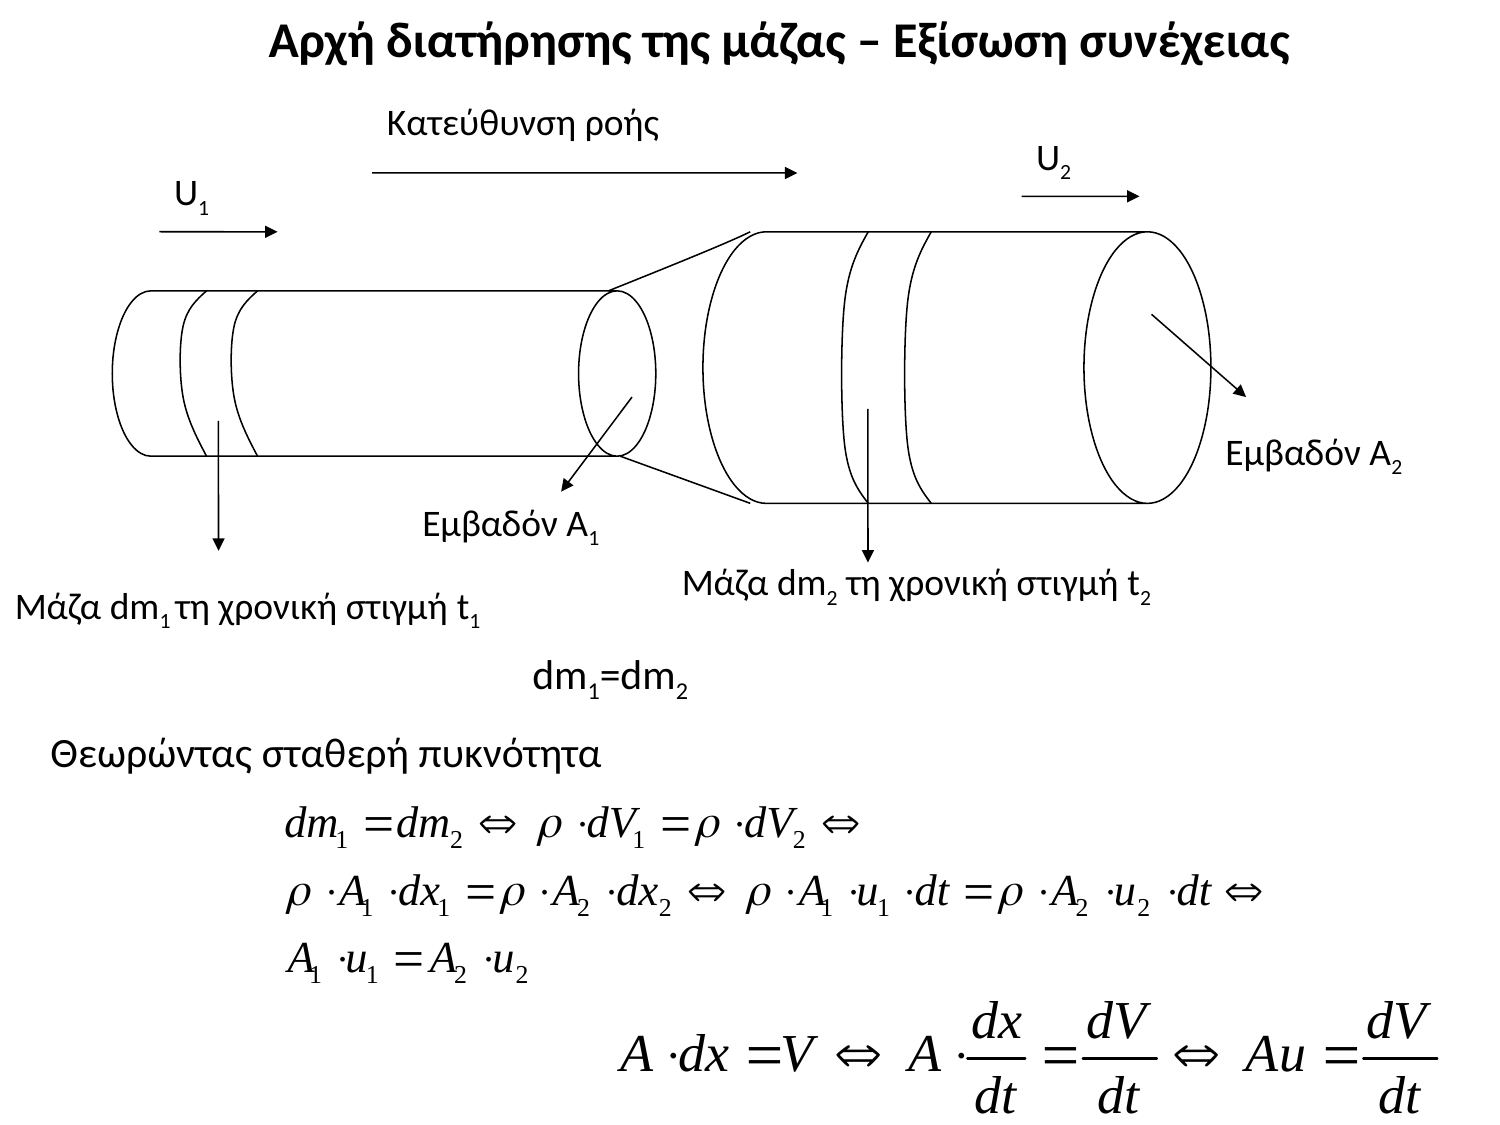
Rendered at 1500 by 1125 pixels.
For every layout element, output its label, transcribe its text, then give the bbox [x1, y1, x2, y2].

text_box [0, 420, 562, 635]
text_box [159, 160, 278, 232]
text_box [666, 408, 1229, 612]
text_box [1021, 125, 1140, 197]
text_box dm1=dm2 Θεωρώντας σταθερή πυκνότητα [35, 640, 703, 783]
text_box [1151, 314, 1500, 482]
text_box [407, 396, 698, 553]
text_box Αρχή διατήρησης της μάζας – Εξίσωση συνέχειας [135, 0, 1424, 75]
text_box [371, 89, 834, 174]
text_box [608, 986, 1448, 1125]
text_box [111, 231, 1212, 419]
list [277, 793, 1278, 995]
